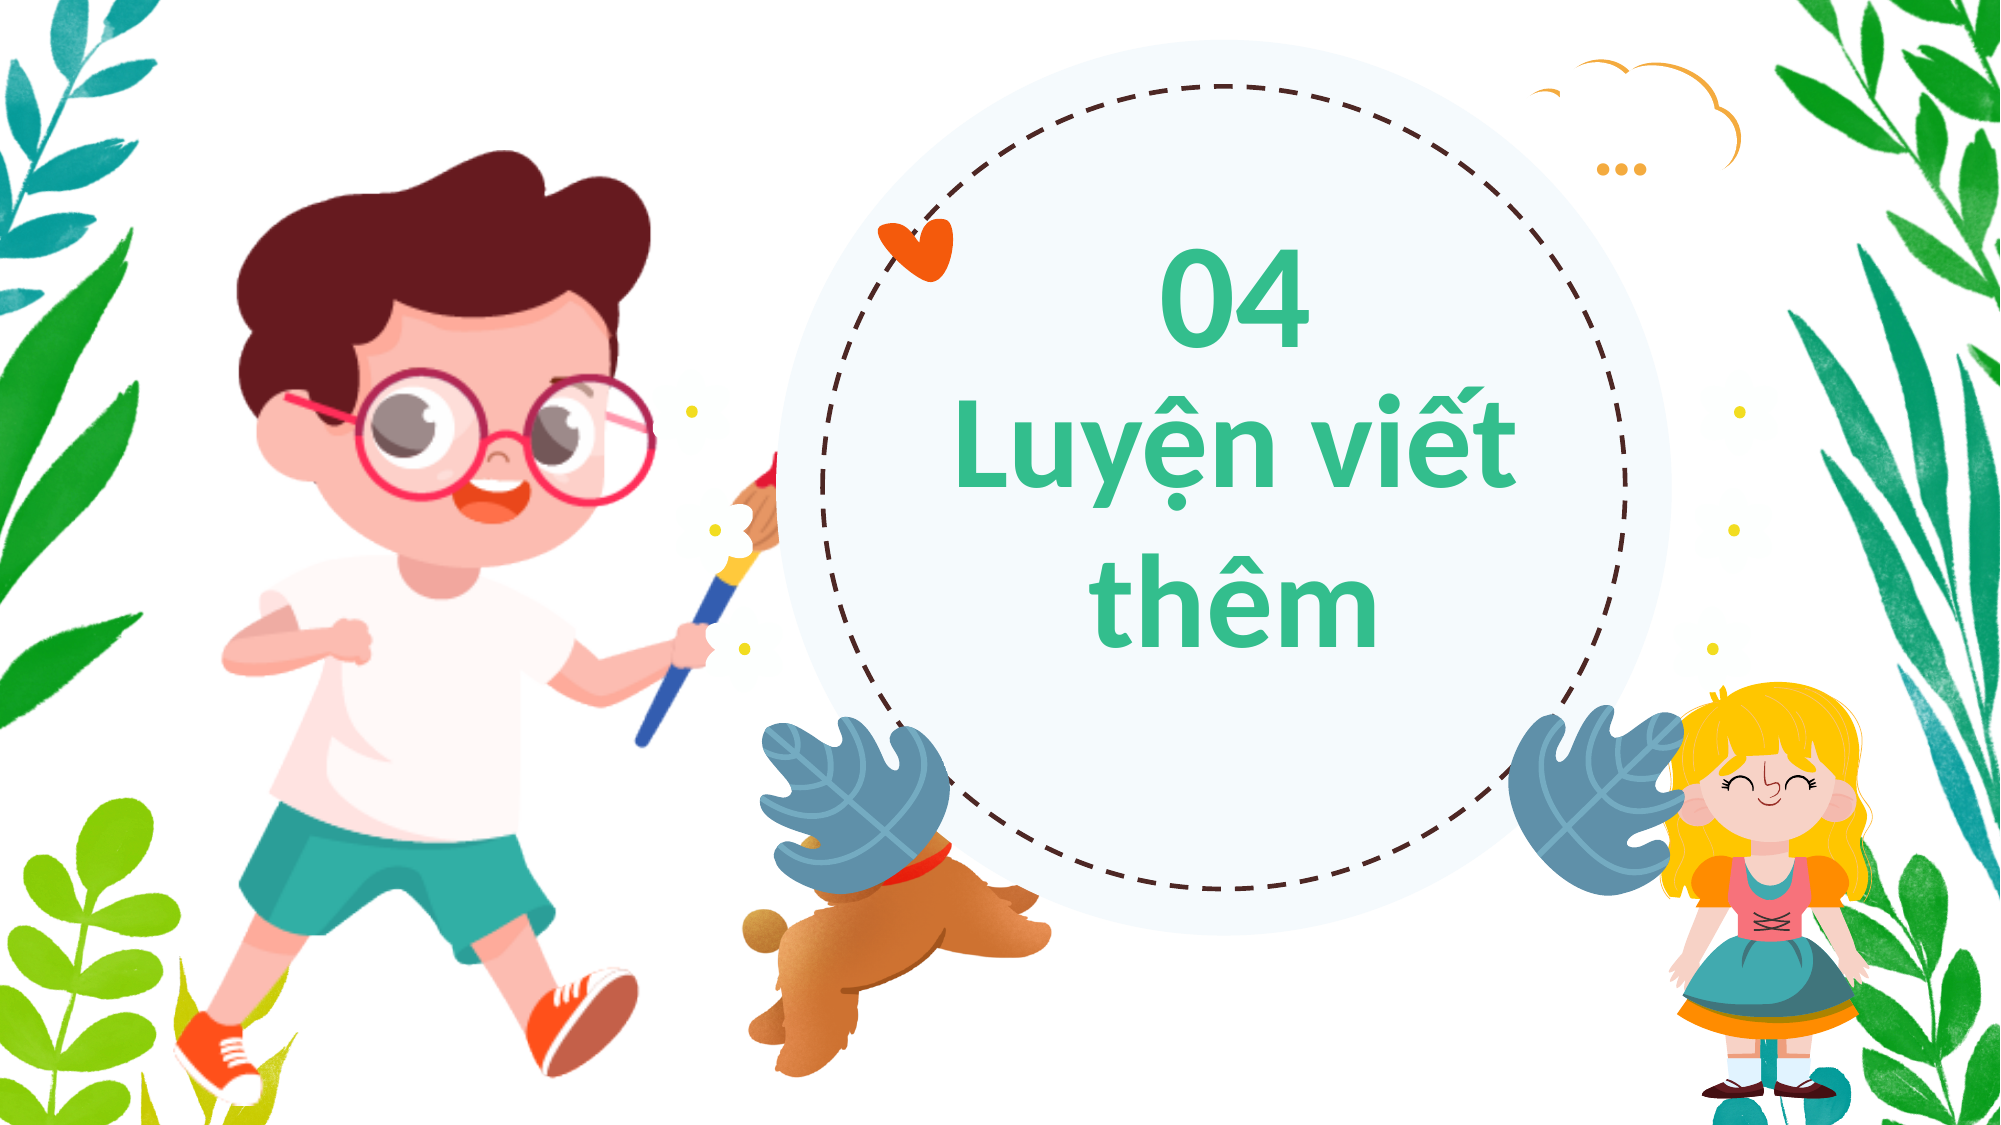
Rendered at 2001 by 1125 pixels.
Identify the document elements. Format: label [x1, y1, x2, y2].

picture [0, 0, 1052, 1125]
text_box [1659, 681, 1873, 1099]
text_box [652, 39, 1778, 936]
picture [1626, 0, 2000, 1125]
picture [877, 218, 954, 283]
